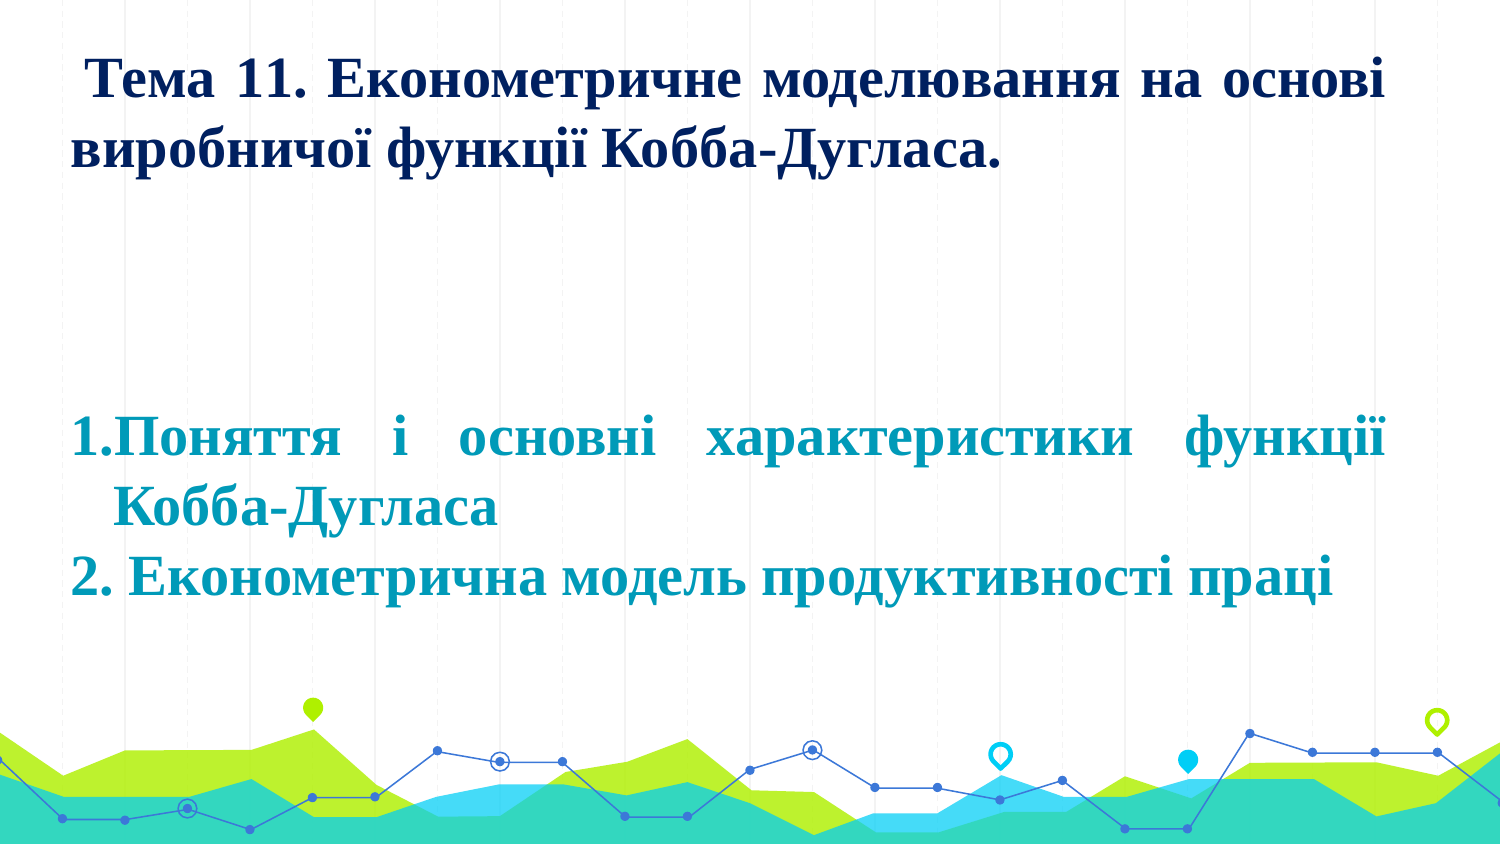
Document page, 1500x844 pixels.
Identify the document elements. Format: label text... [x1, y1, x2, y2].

text_box Тема 11. Економетричне моделювання на основі виробничої функції Кобба-Дугласа. Поняття і основні характеристики функції Кобба-Дугласа 2. Економетрична модель продуктивності праці [59, 33, 1398, 613]
